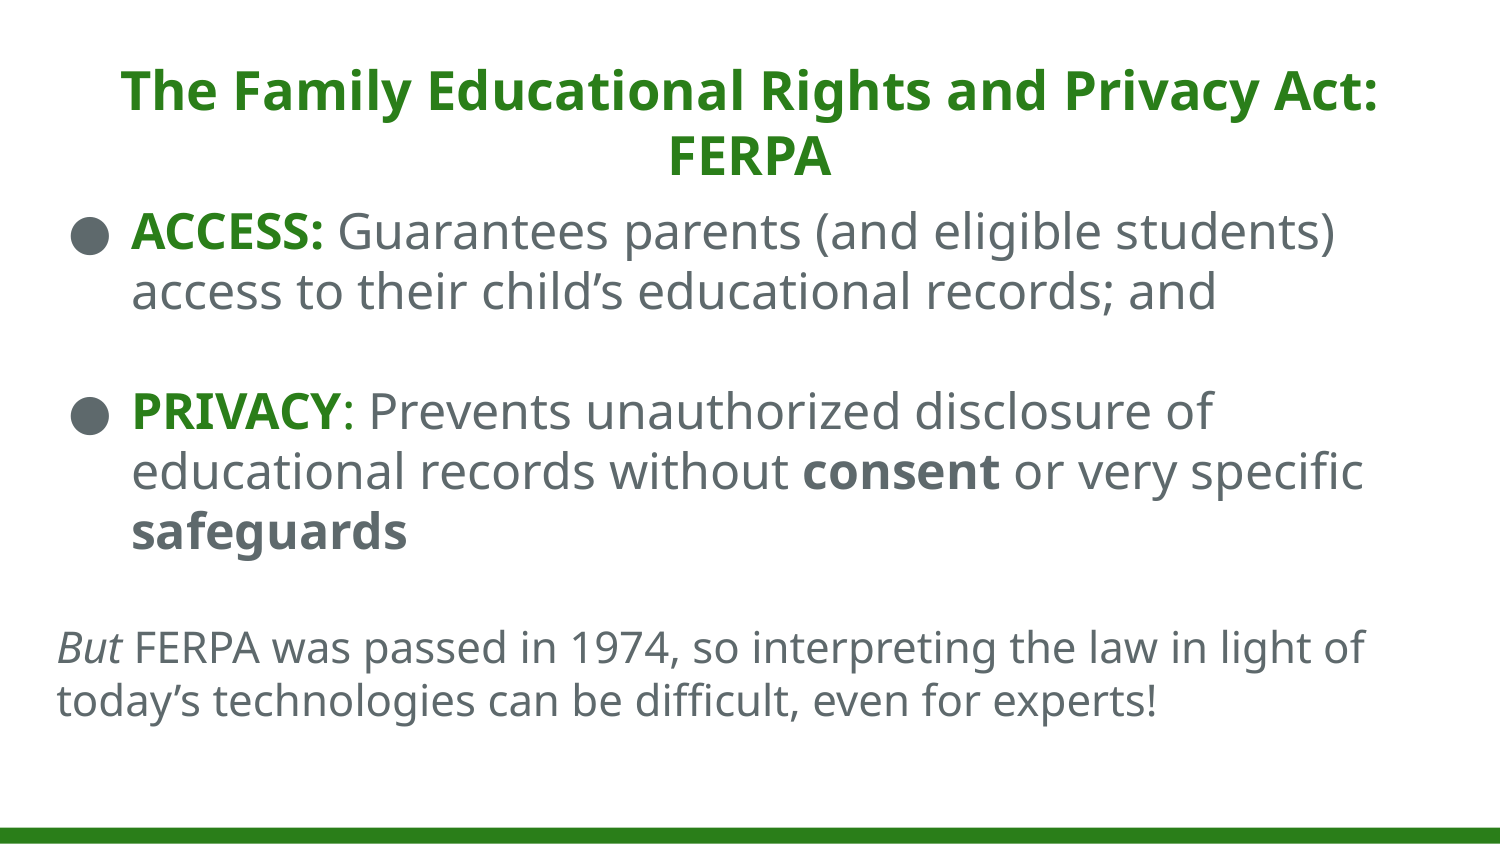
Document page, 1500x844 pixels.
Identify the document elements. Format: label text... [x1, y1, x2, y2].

text_box ACCESS: Guarantees parents (and eligible students) access to their child’s educational records; and PRIVACY: Prevents unauthorized disclosure of educational records without consent or very specific safeguards But FERPA was passed in 1974, so interpreting the law in light of today’s technologies can be difficult, even for experts! [41, 184, 1459, 737]
text_box The Family Educational Rights and Privacy Act: FERPA [41, 41, 1459, 160]
